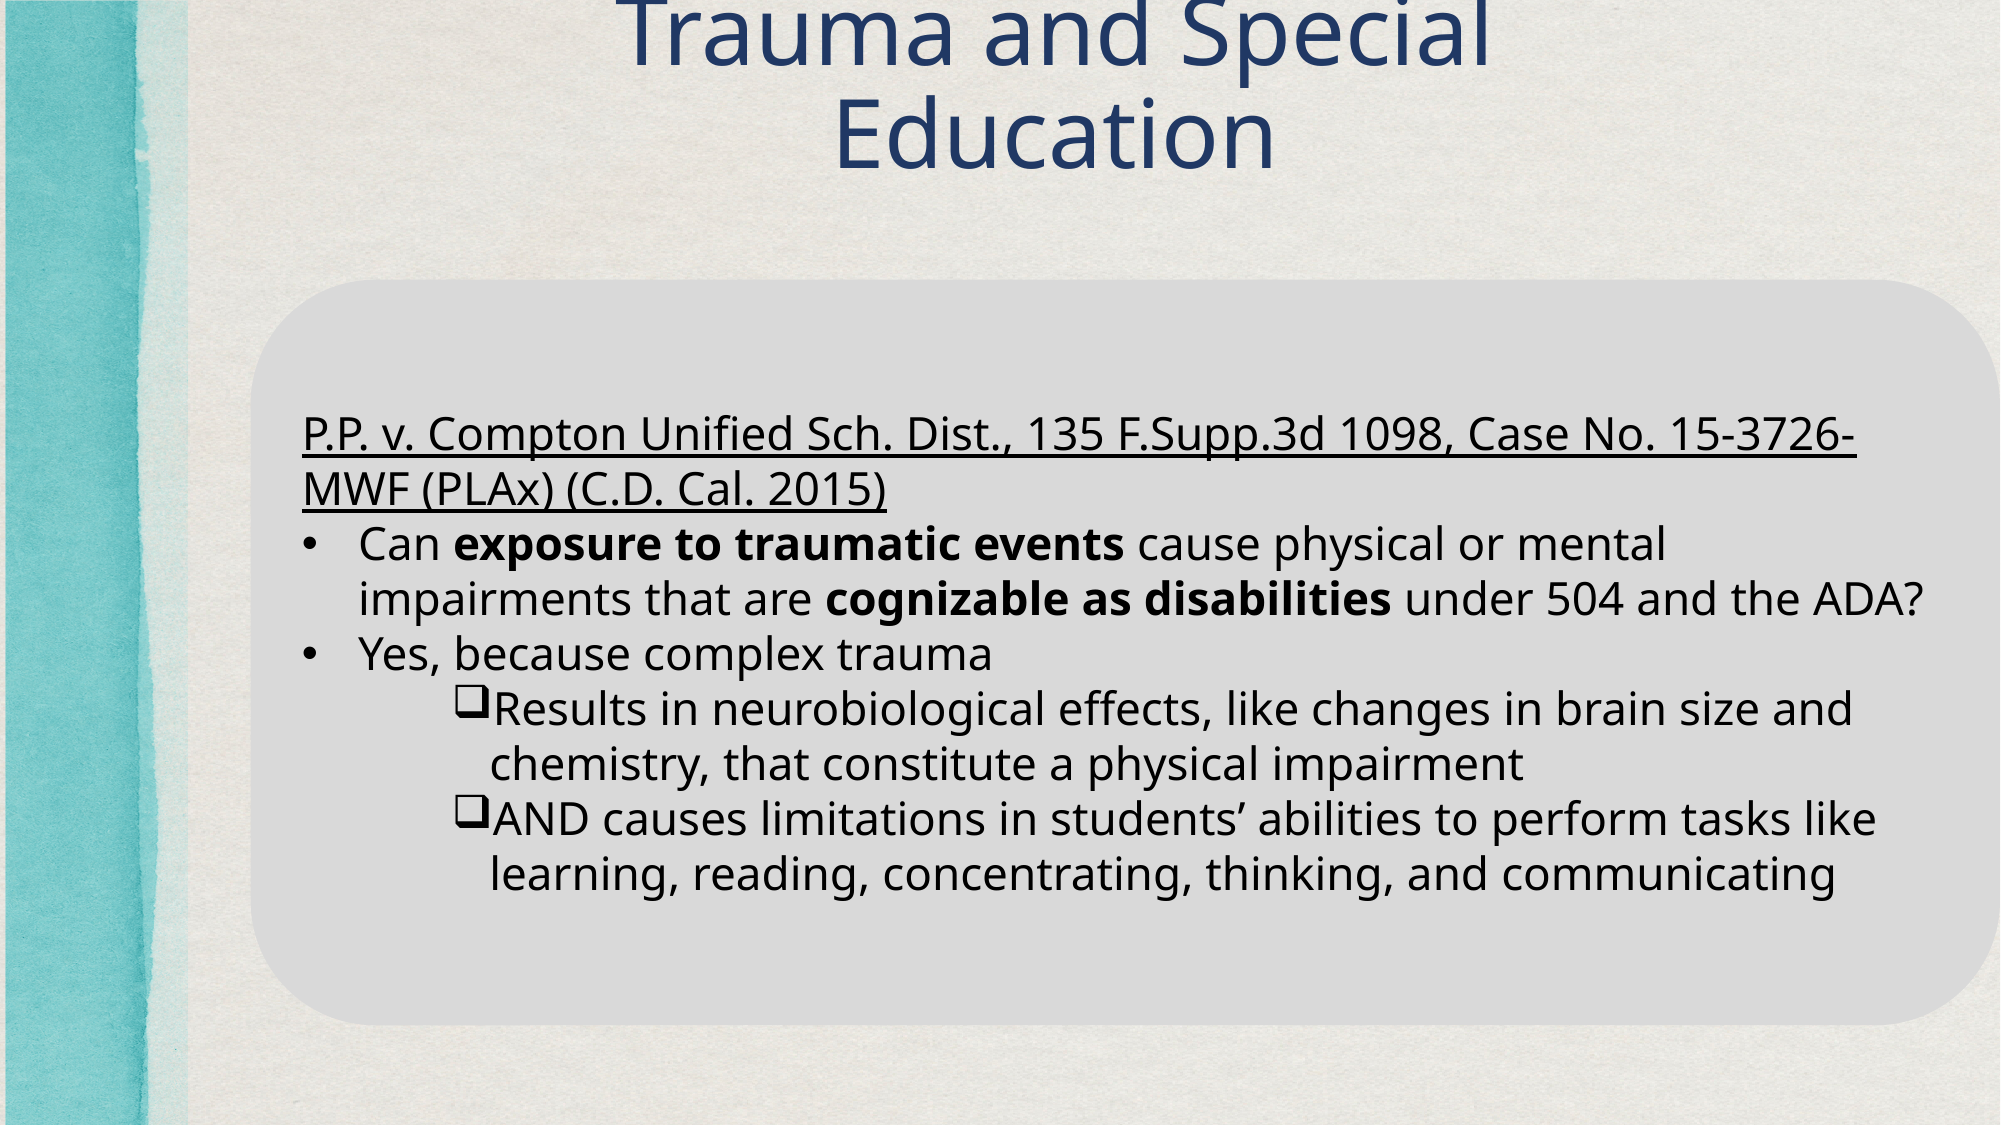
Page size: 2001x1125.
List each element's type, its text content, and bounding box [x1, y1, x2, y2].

text_box P.P. v. Compton Unified Sch. Dist., 135 F.Supp.3d 1098, Case No. 15-3726-MWF (PLAx) (C.D. Cal. 2015) Can exposure to traumatic events cause physical or mental impairments that are cognizable as disabilities under 504 and the ADA? Yes, because complex trauma Results in neurobiological effects, like changes in brain size and chemistry, that constitute a physical impairment AND causes limitations in students’ abilities to perform tasks like learning, reading, concentrating, thinking, and communicating [249, 278, 2000, 1027]
picture [0, 0, 2001, 1125]
title Trauma and Special Education [383, 38, 1727, 198]
